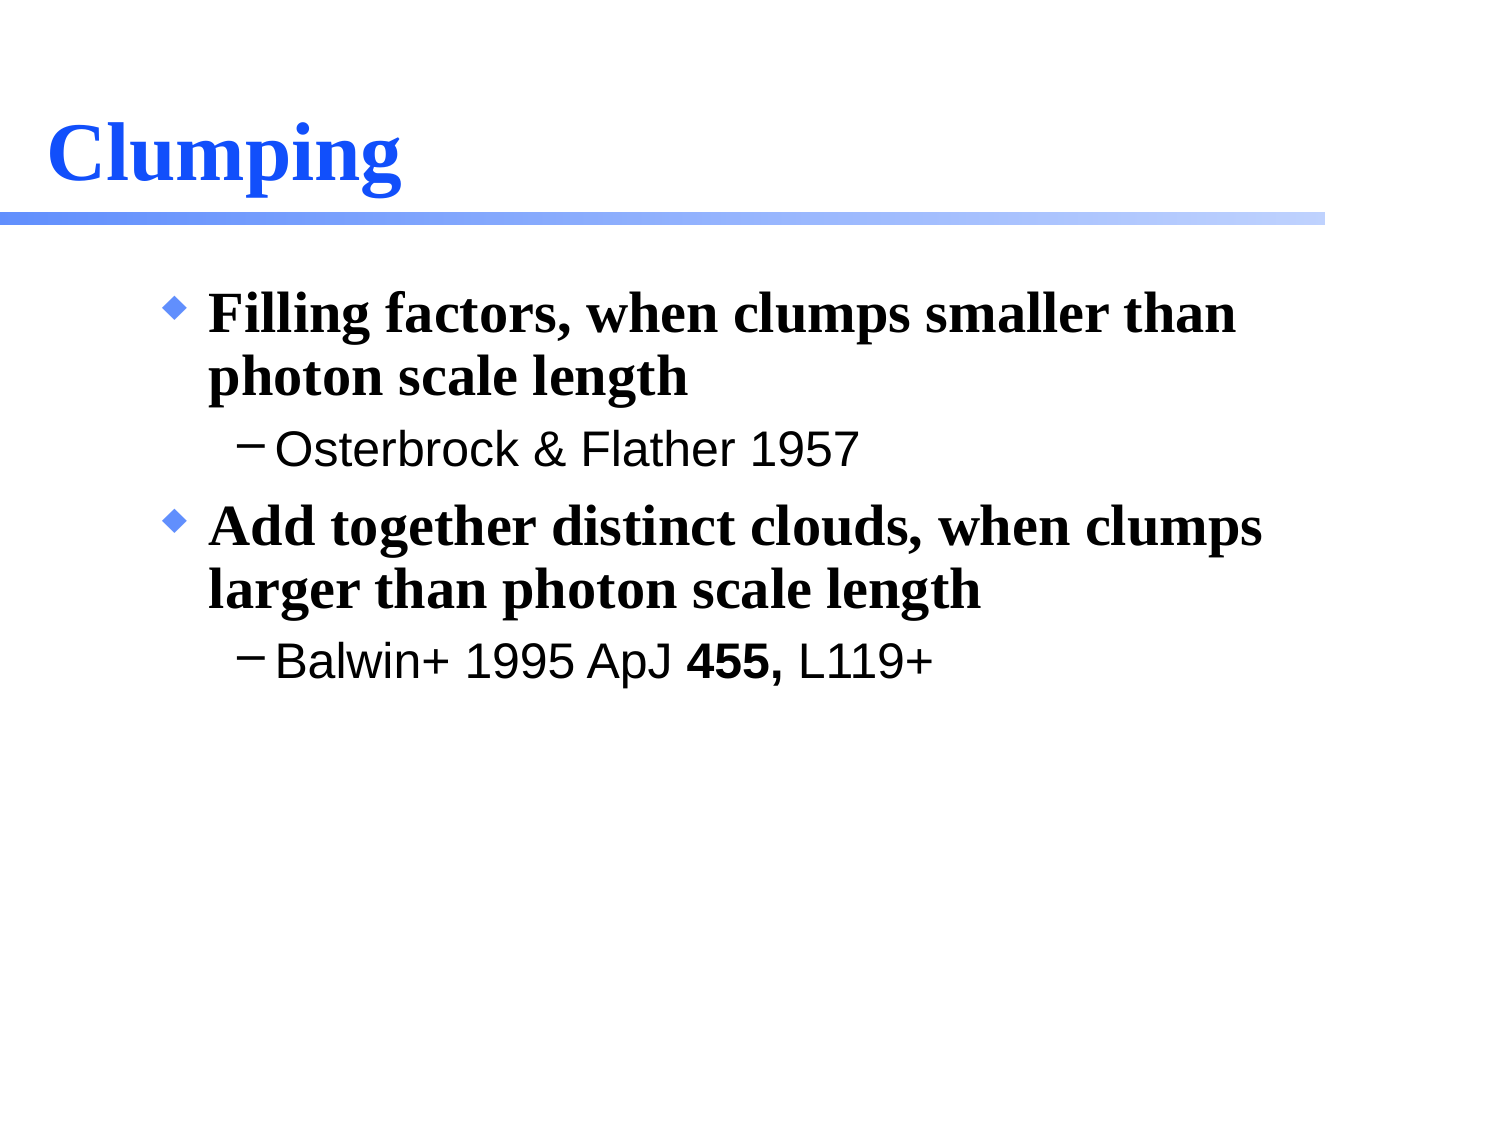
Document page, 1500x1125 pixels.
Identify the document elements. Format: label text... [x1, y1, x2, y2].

list Filling factors, when clumps smaller than photon scale length Osterbrock & Flather 1957 Add together distinct clouds, when clumps larger than photon scale length Balwin+ 1995 ApJ 455, L119+ [146, 274, 1323, 951]
title Clumping [30, 18, 1207, 207]
